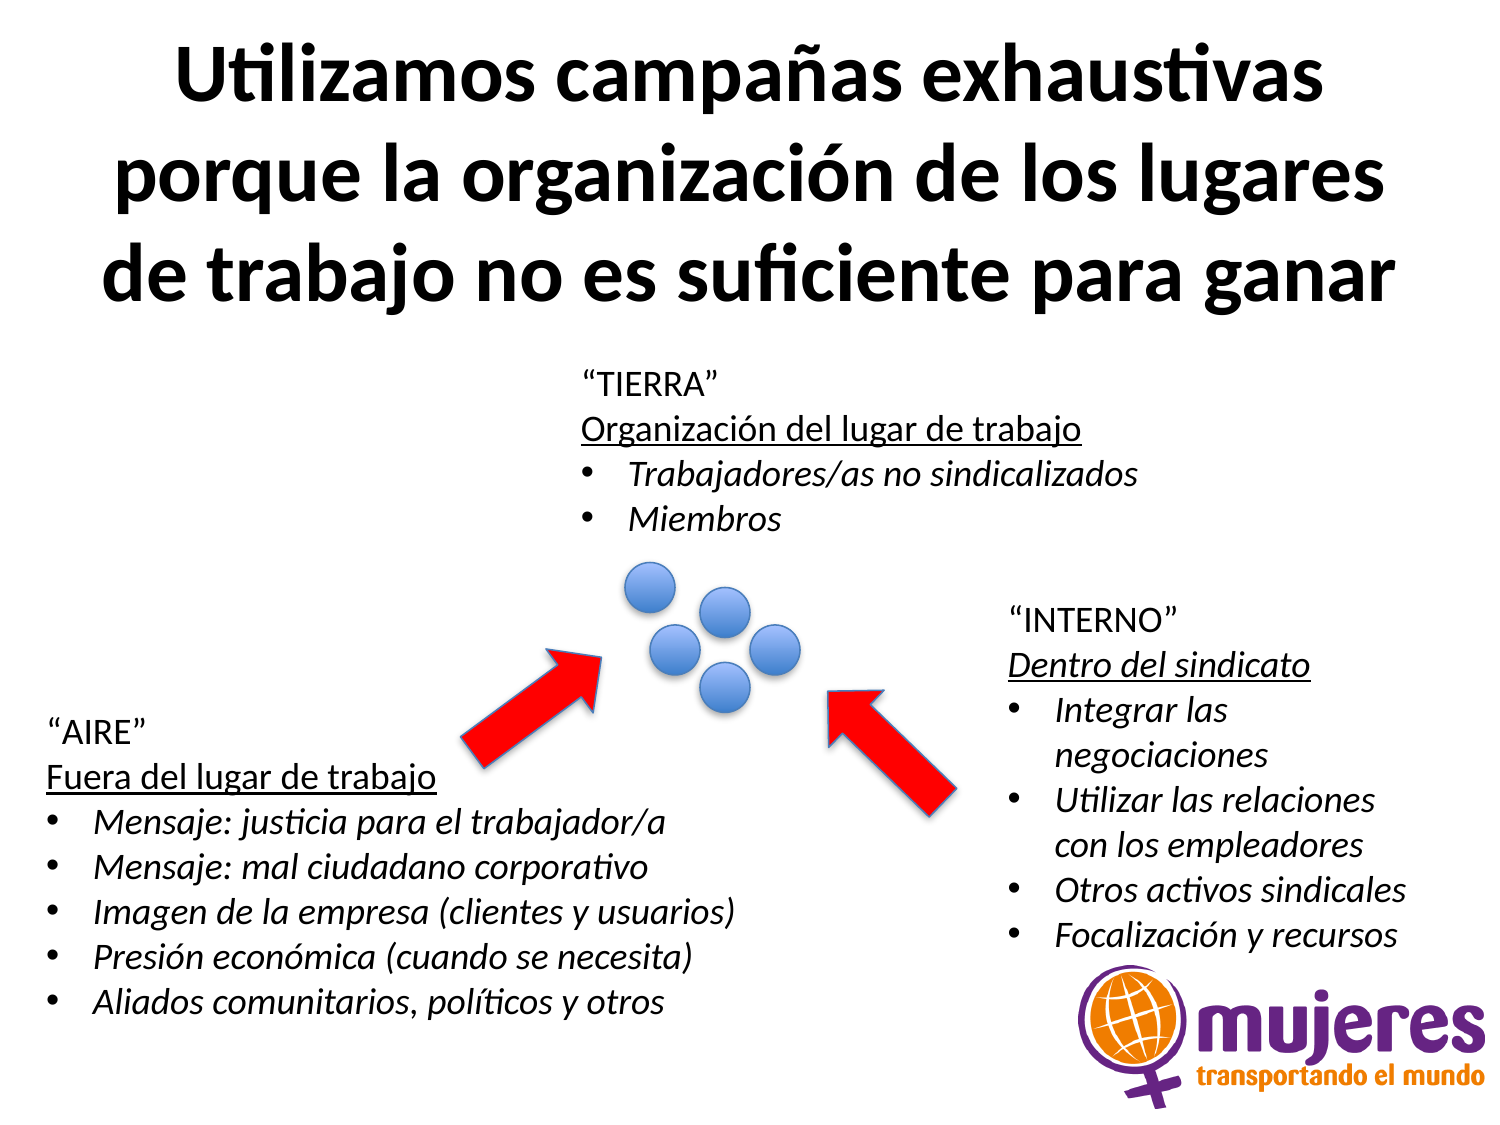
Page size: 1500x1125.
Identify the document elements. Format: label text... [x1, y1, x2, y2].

text_box [459, 648, 603, 770]
text_box [699, 661, 751, 699]
text_box “INTERNO” Dentro del sindicato Integrar las negociaciones Utilizar las relaciones con los empleadores Otros activos sindicales Focalización y recursos [992, 587, 1439, 963]
text_box [749, 624, 801, 676]
text_box [624, 561, 676, 614]
text_box [699, 586, 751, 639]
text_box “AIRE” Fuera del lugar de trabajo Mensaje: justicia para el trabajador/a Mensaje: mal ciudadano corporativo Imagen de la empresa (clientes y usuarios) Presión económica (cuando se necesita) Aliados comunitarios, políticos y otros [31, 699, 752, 1030]
picture [1078, 965, 1486, 1110]
text_box “TIERRA” Organización del lugar de trabajo Trabajadores/as no sindicalizados Miembros [566, 351, 1154, 547]
text_box [826, 689, 958, 818]
title Utilizamos campañas exhaustivas porque la organización de los lugares de trabajo no es suficiente para ganar [75, 74, 1425, 262]
text_box [649, 624, 701, 676]
